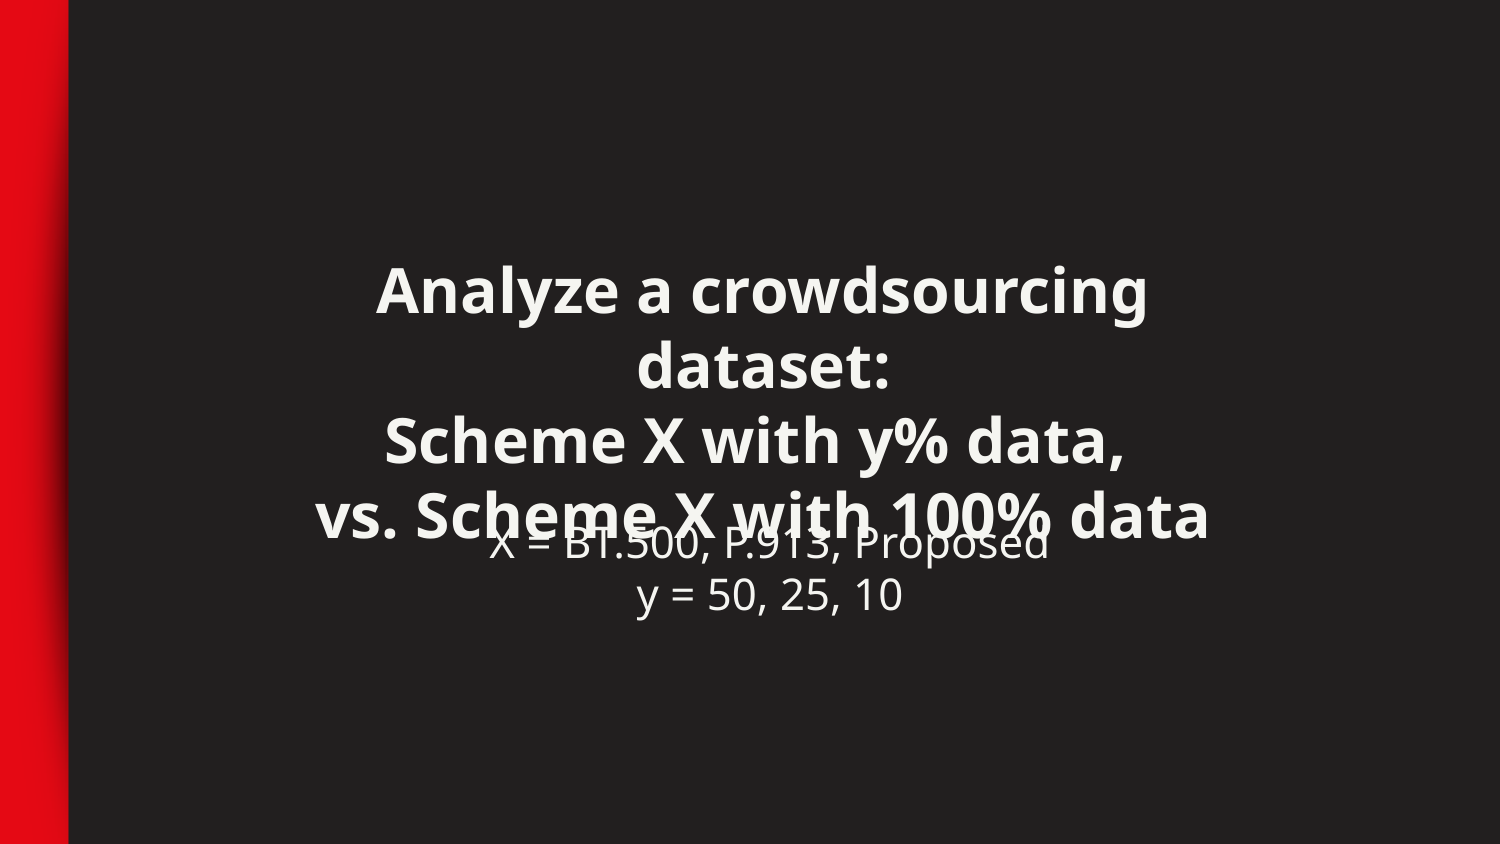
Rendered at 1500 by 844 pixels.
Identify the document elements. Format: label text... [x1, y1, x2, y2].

text_box X = BT.500, P.913, Proposed y = 50, 25, 10 [243, 499, 1297, 621]
picture [0, 0, 1500, 844]
text_box Analyze a crowdsourcing dataset: Scheme X with y% data, vs. Scheme X with 100% data [237, 235, 1290, 383]
